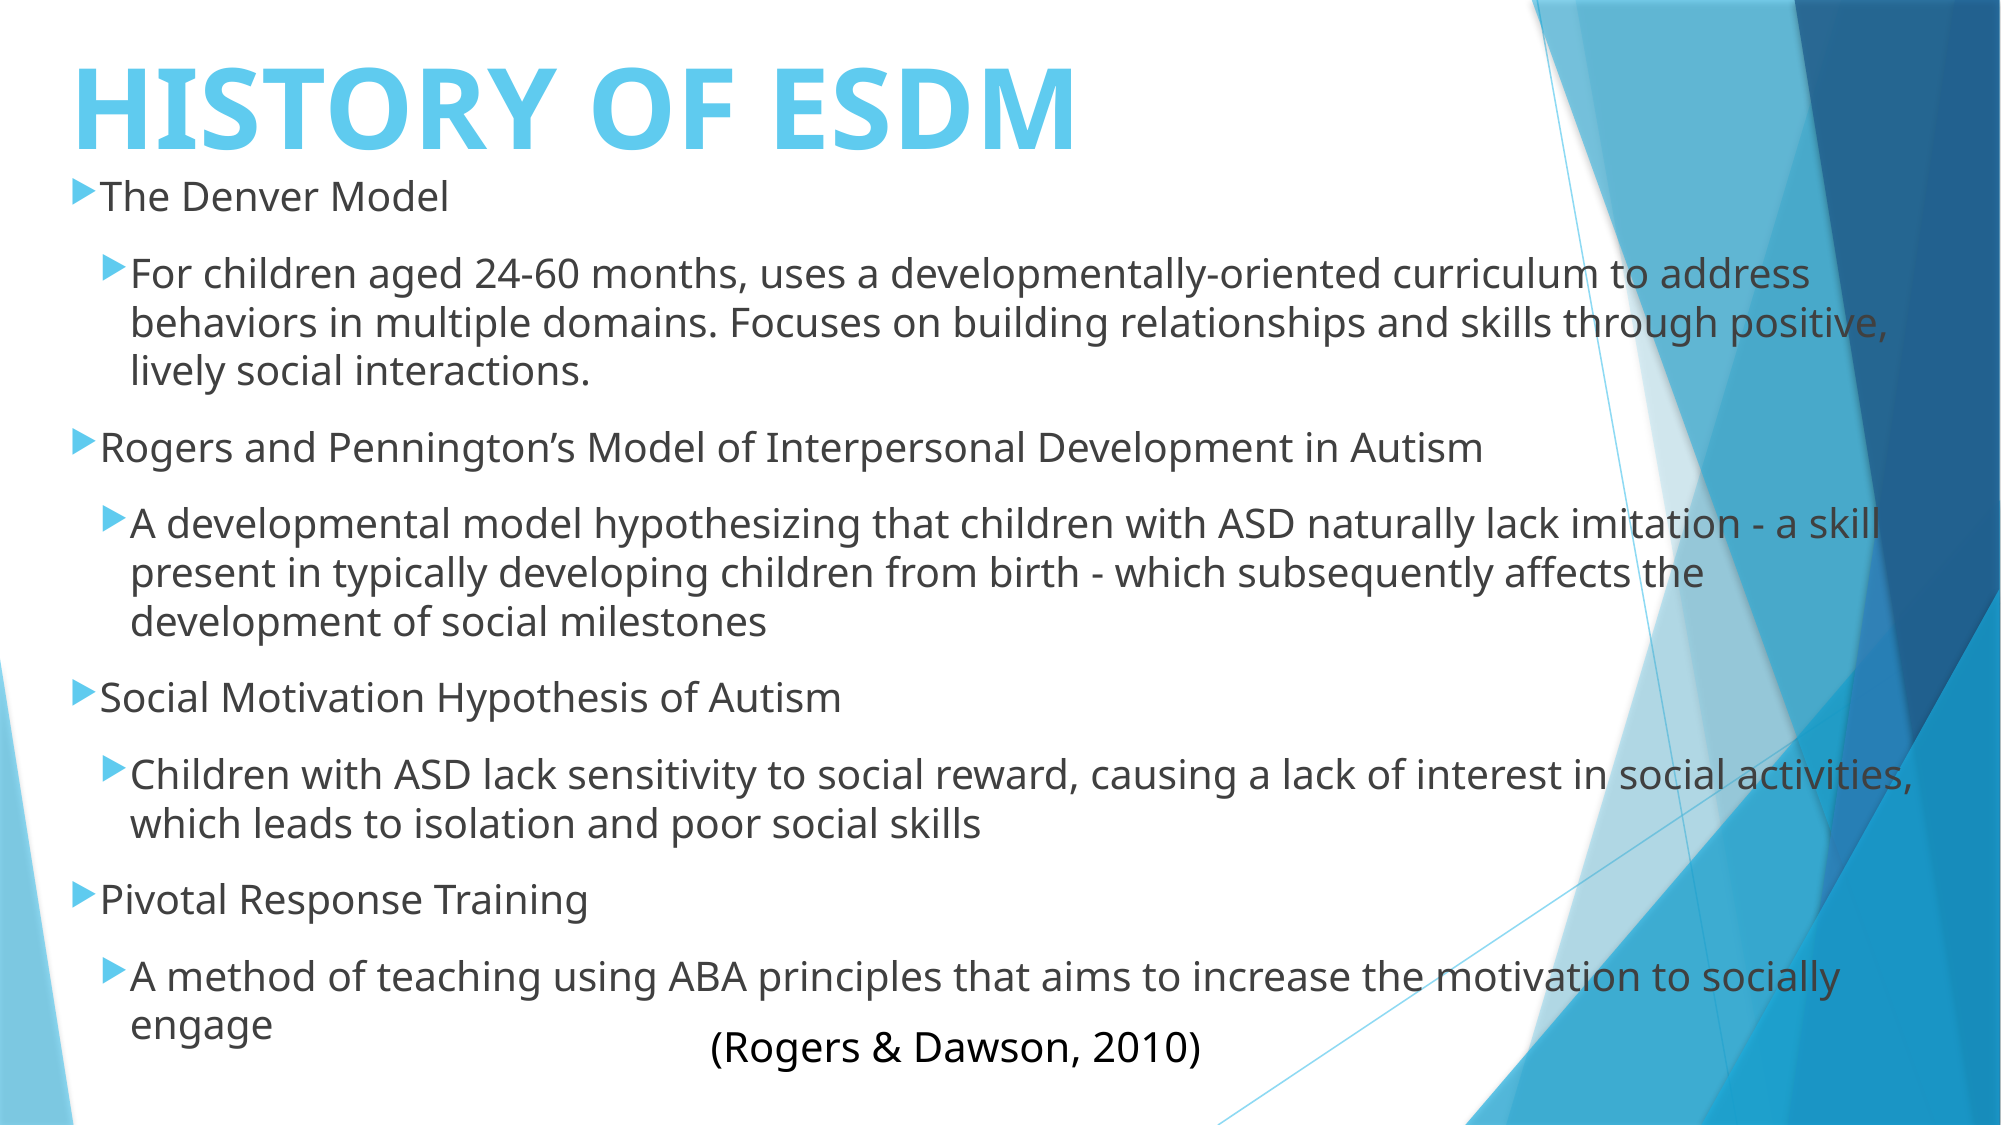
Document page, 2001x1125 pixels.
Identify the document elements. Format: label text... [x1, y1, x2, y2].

title HISTORY OF ESDM [54, 29, 1946, 159]
list The Denver Model For children aged 24-60 months, uses a developmentally-oriented curriculum to address behaviors in multiple domains. Focuses on building relationships and skills through positive, lively social interactions. Rogers and Pennington’s Model of Interpersonal Development in Autism A developmental model hypothesizing that children with ASD naturally lack imitation - a skill present in typically developing children from birth - which subsequently affects the development of social milestones Social Motivation Hypothesis of Autism Children with ASD lack sensitivity to social reward, causing a lack of interest in social activities, which leads to isolation and poor social skills Pivotal Response Training A method of teaching using ABA principles that aims to increase the motivation to socially engage [54, 163, 1946, 1065]
text_box (Rogers & Dawson, 2010) [704, 1015, 1208, 1077]
